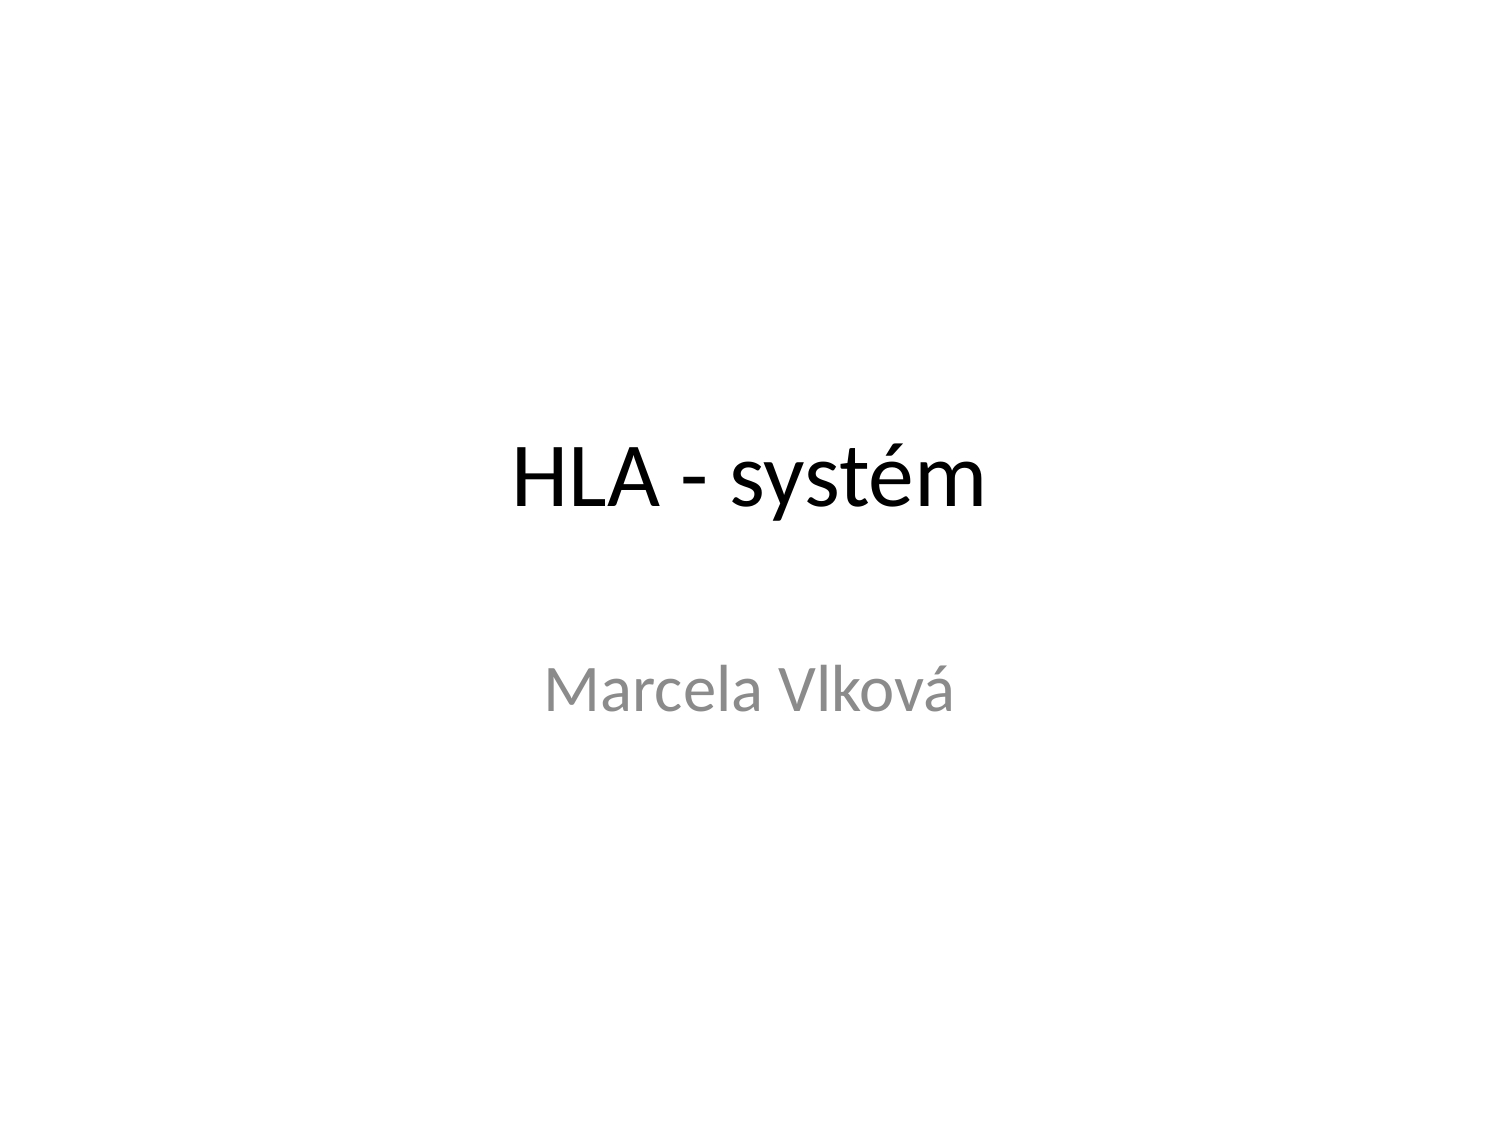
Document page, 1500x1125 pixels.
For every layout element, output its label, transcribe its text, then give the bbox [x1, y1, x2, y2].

title HLA - systém [112, 349, 1388, 591]
subtitle Marcela Vlková [225, 637, 1275, 925]
